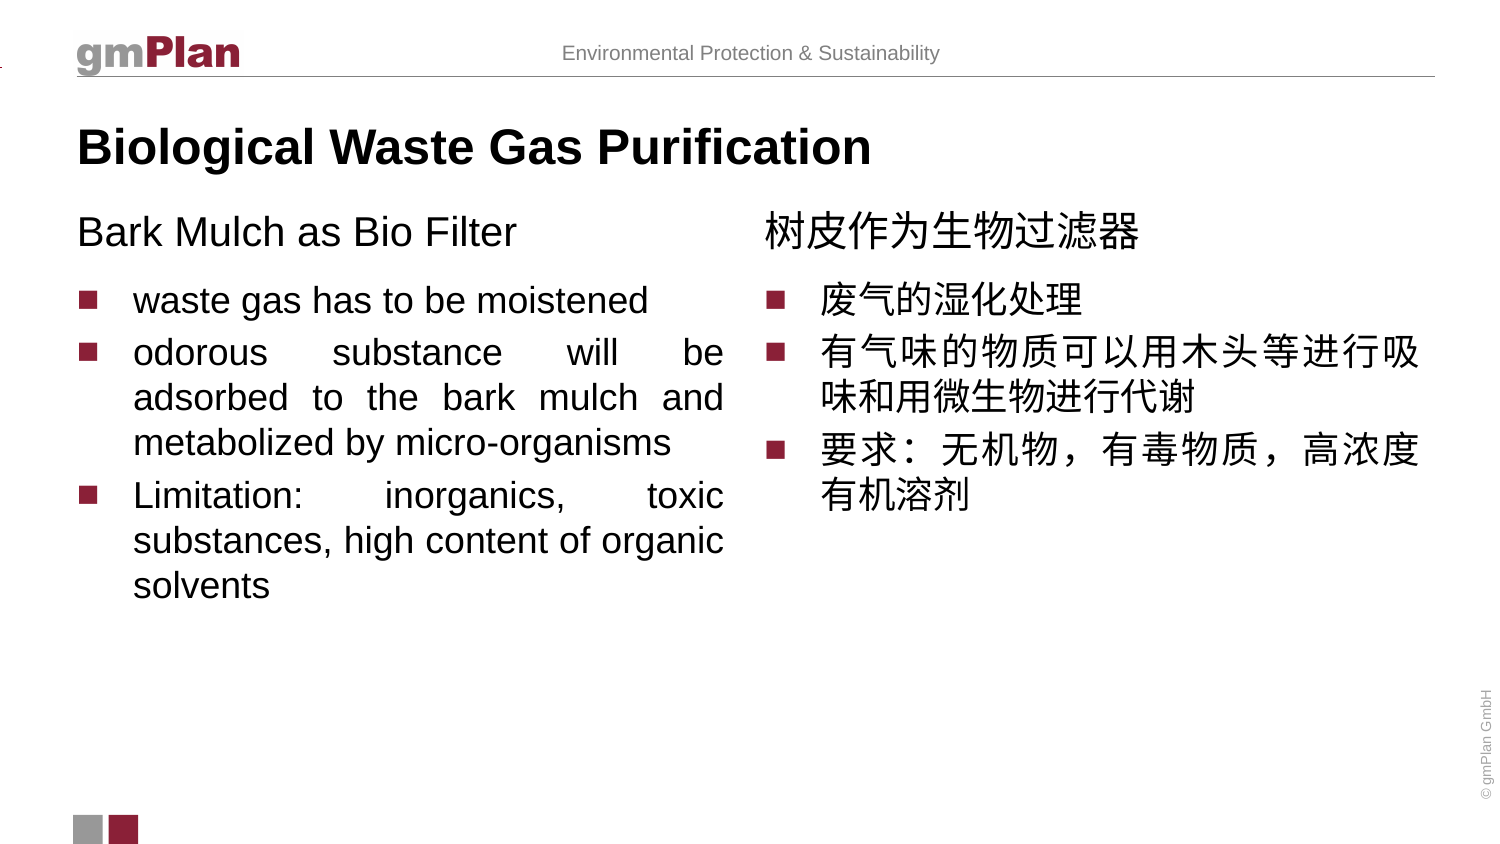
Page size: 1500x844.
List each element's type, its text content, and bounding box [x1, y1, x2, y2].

title Biological Waste Gas Purification [76, 102, 1435, 187]
picture [73, 30, 244, 80]
list 树皮作为生物过滤器 [764, 197, 1435, 269]
list Bark Mulch as Bio Filter [76, 197, 740, 269]
list 废气的湿化处理 有气味的物质可以用木头等进行吸味和用微生物进行代谢 要求：无机物，有毒物质，高浓度有机溶剂 [764, 269, 1435, 765]
list waste gas has to be moistened odorous substance will be adsorbed to the bark mulch and metabolized by micro-organisms Limitation: inorganics, toxic substances, high content of organic solvents [76, 269, 740, 765]
